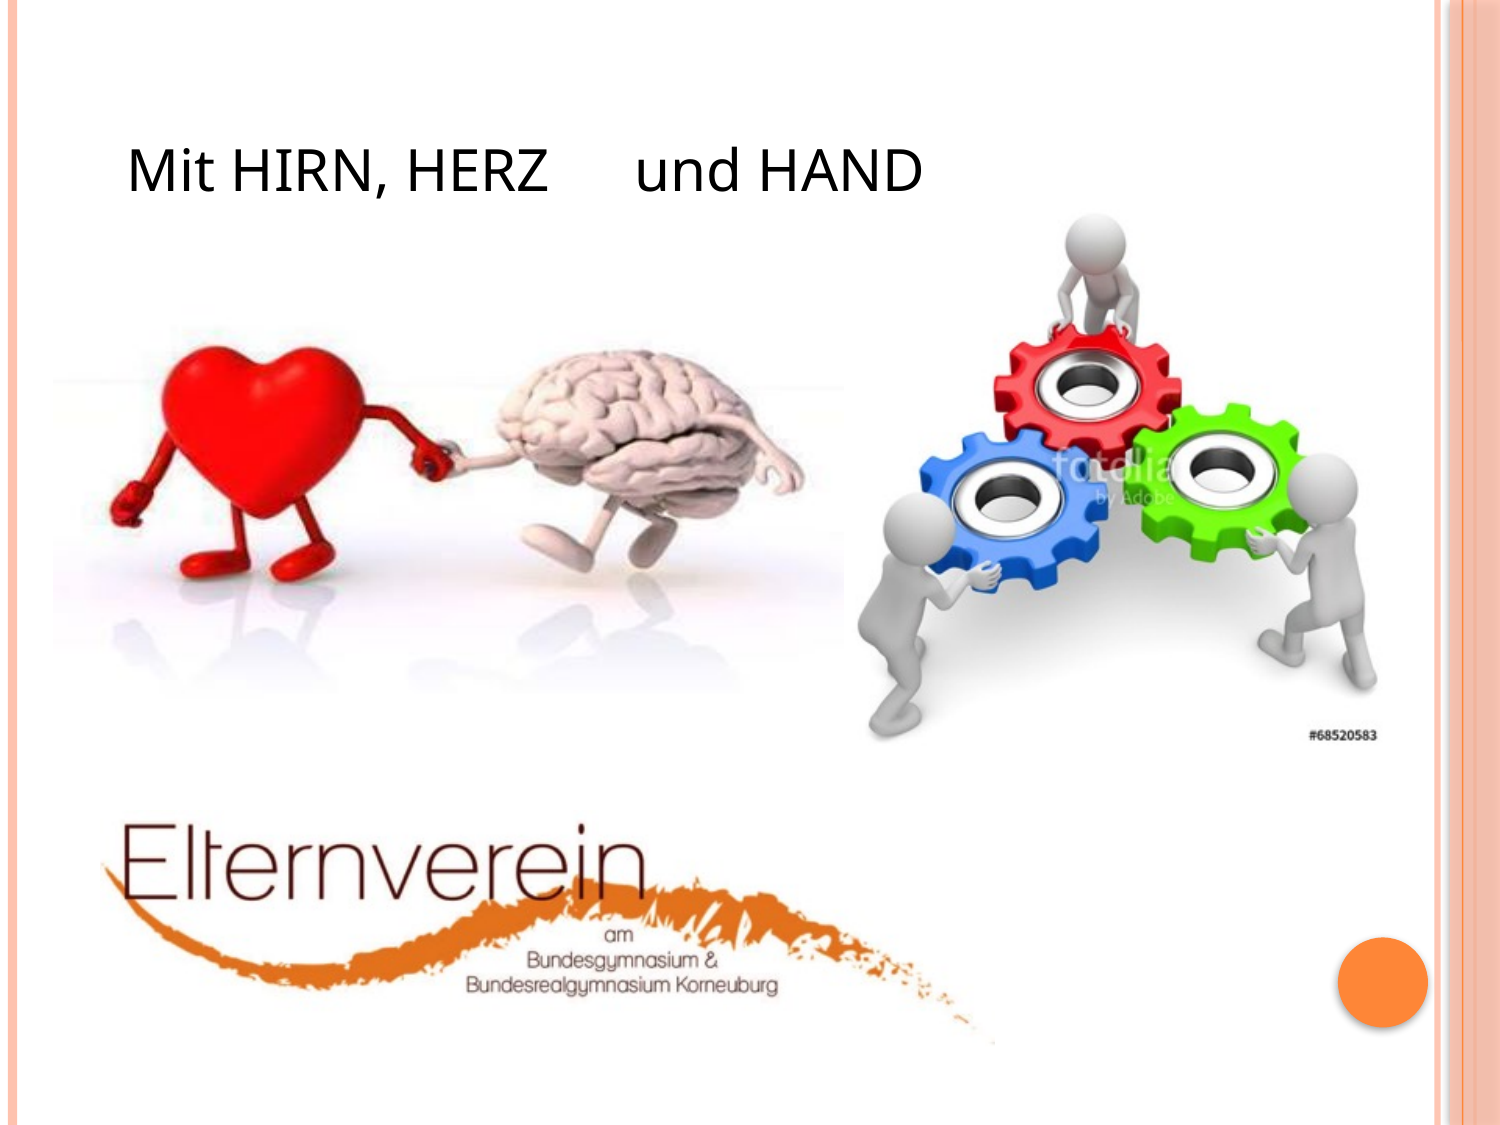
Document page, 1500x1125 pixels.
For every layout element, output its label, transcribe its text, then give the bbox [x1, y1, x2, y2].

text_box Mit HIRN, HERZ [112, 125, 620, 211]
picture [52, 207, 1384, 748]
text_box und HAND [620, 125, 987, 211]
picture [99, 809, 996, 1047]
